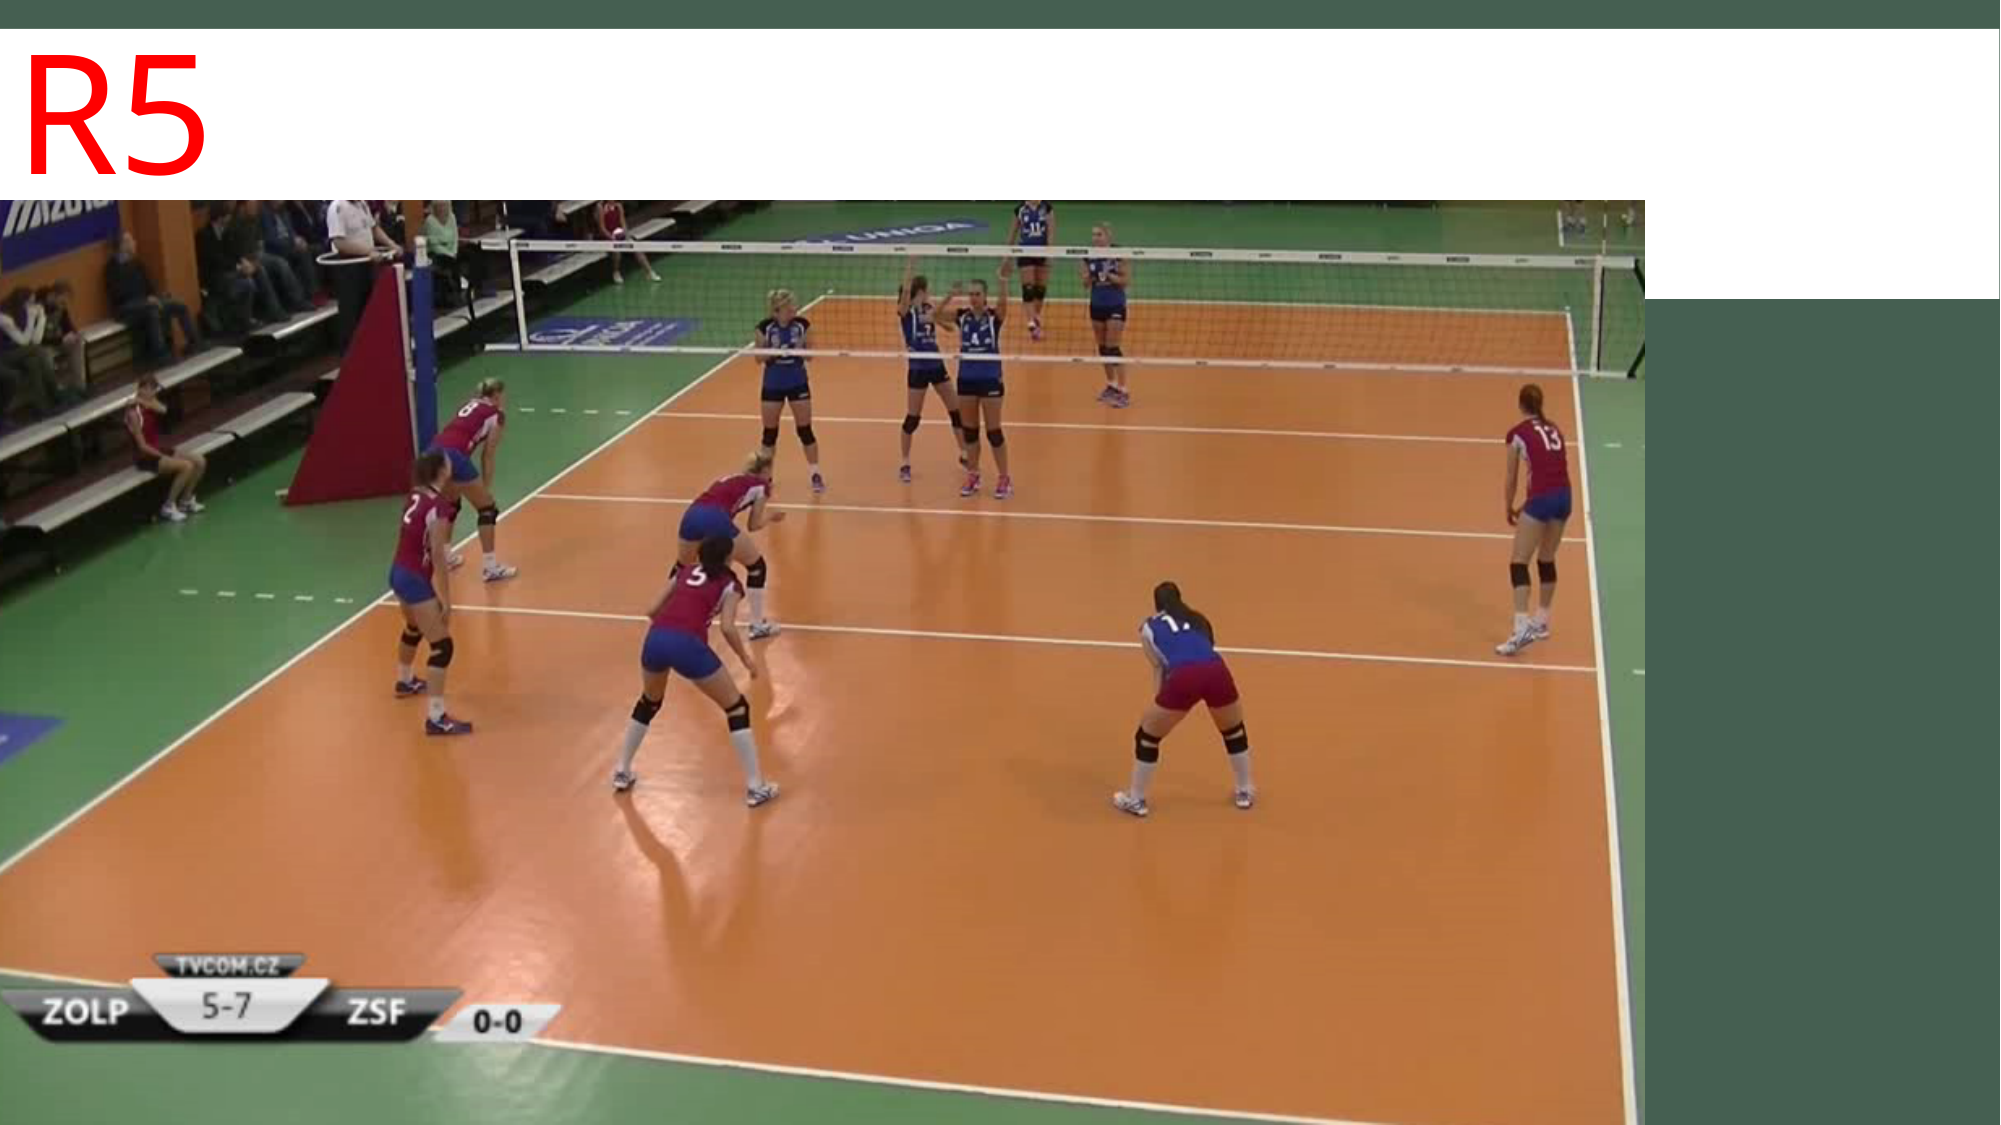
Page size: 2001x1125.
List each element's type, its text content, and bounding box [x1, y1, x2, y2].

picture [0, 199, 1645, 1125]
title R5 [0, 0, 1382, 196]
